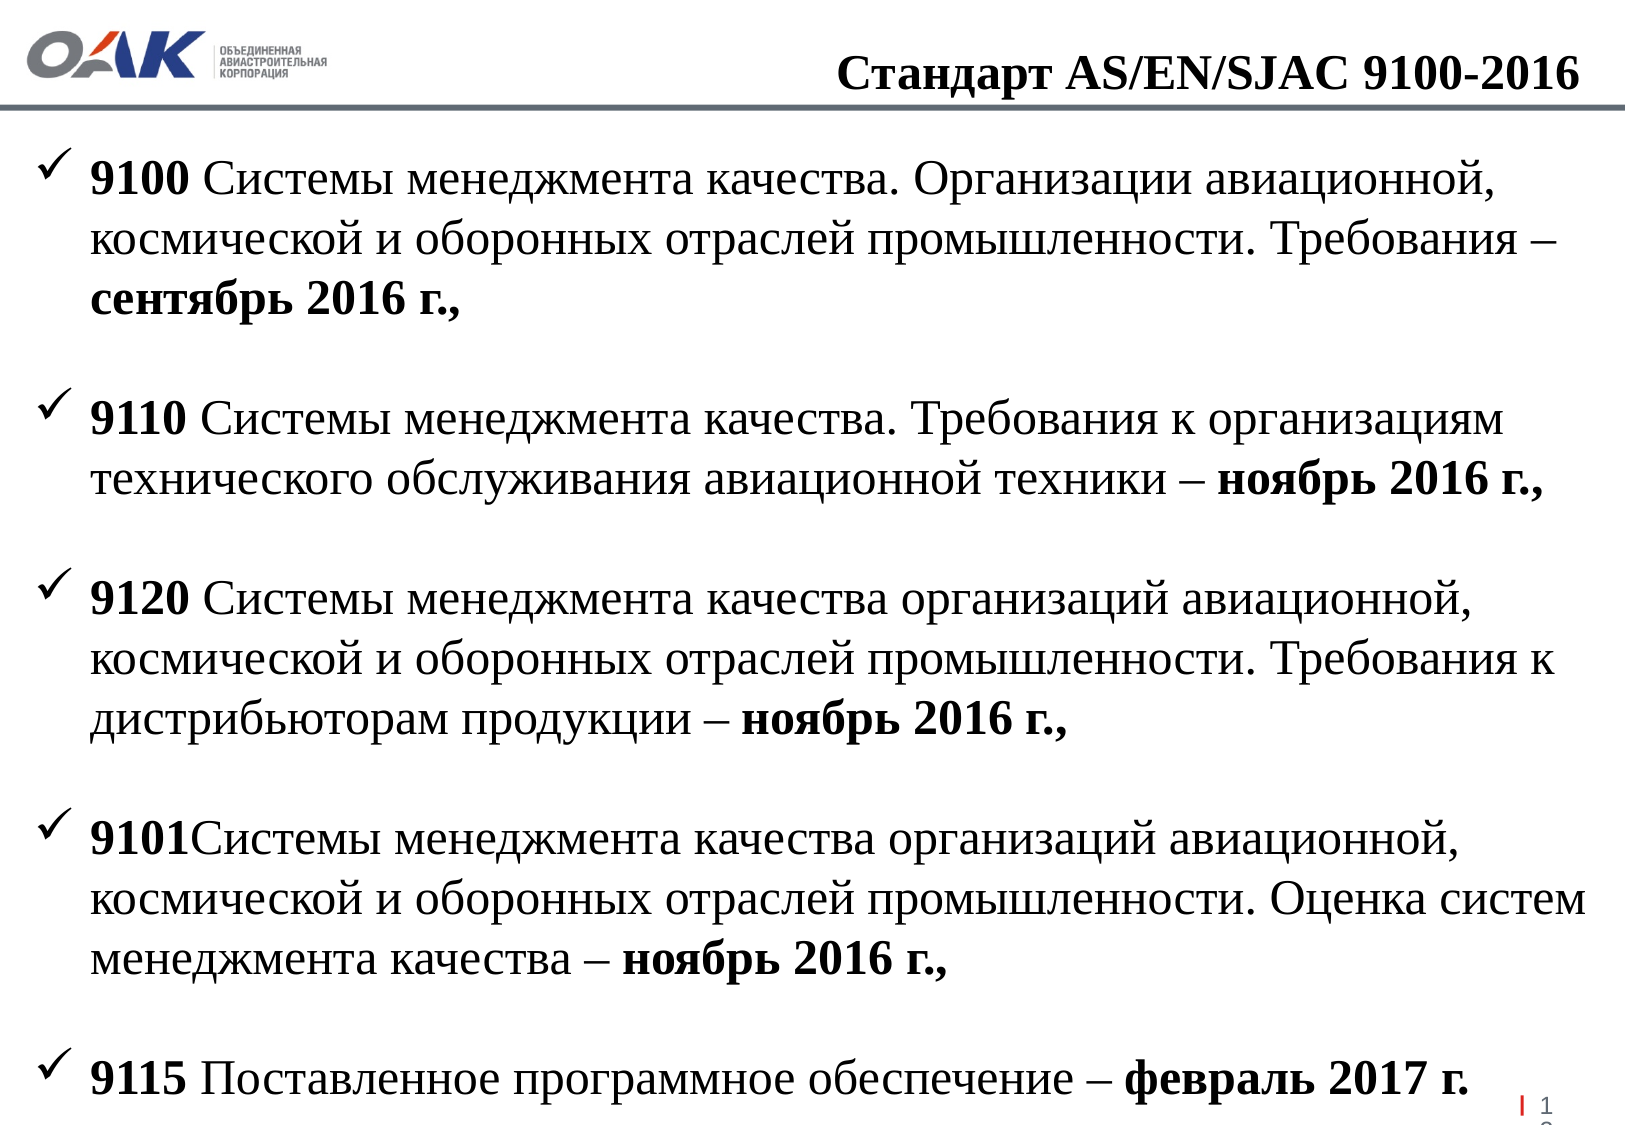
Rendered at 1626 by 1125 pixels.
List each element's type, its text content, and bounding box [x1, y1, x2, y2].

slide_number 12 [1539, 1113, 1568, 1120]
text_box 9100 Системы менеджмента качества. Организации авиационной, космической и оборонных отраслей промышленности. Требования – сентябрь 2016 г., 9110 Системы менеджмента качества. Требования к организациям технического обслуживания авиационной техники – ноябрь 2016 г., 9120 Системы менеджмента качества организаций авиационной, космической и оборонных отраслей промышленности. Требования к дистрибьюторам продукции – ноябрь 2016 г., 9101Системы менеджмента качества организаций авиационной, космической и оборонных отраслей промышленности. Оценка систем менеджмента качества – ноябрь 2016 г., 9115 Поставленное программное обеспечение – февраль 2017 г. [19, 137, 1625, 1113]
picture [20, 20, 333, 89]
title Стандарт AS/EN/SJAC 9100-2016 [413, 7, 1581, 99]
